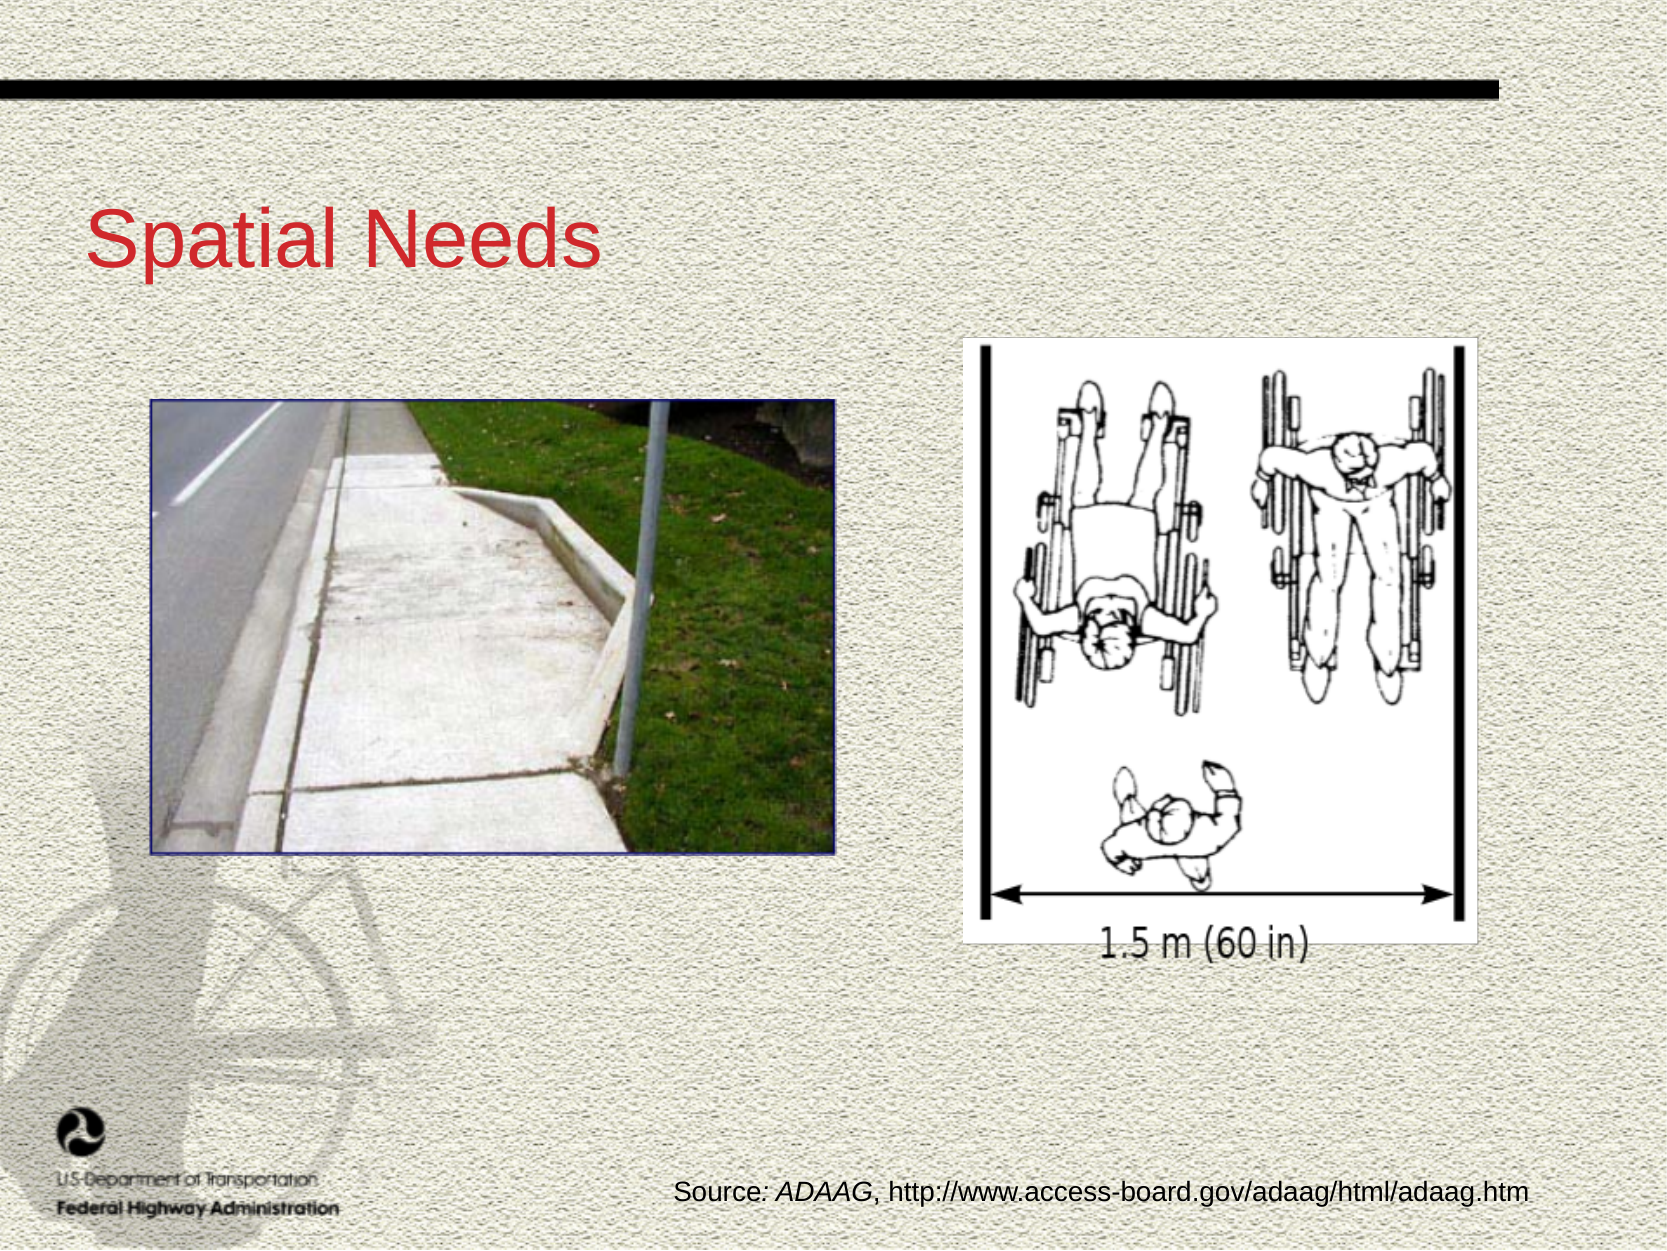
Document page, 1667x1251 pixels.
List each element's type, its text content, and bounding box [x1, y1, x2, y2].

title Spatial Needs [78, 140, 1494, 309]
picture [0, 0, 1667, 1250]
text_box Source: ADAAG, http://www.access-board.gov/adaag/html/adaag.htm [662, 1050, 1552, 1216]
